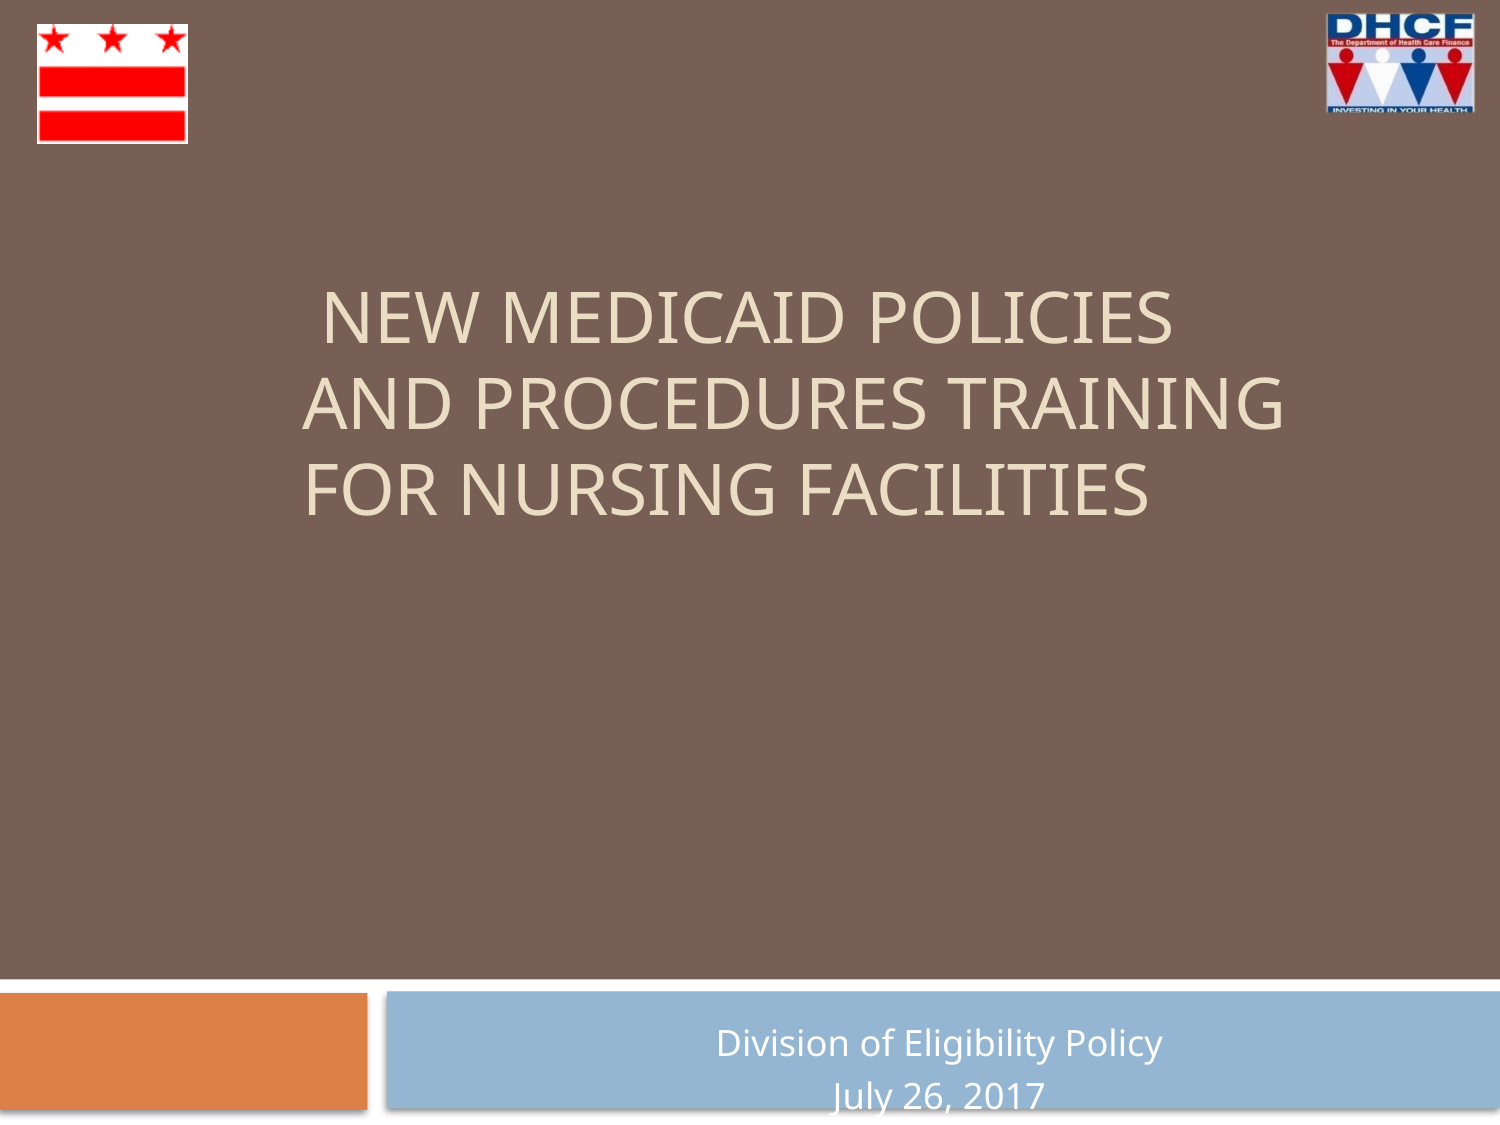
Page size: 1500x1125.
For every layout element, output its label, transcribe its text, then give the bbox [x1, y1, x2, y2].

subtitle Division of Eligibility Policy July 26, 2017 [394, 1012, 1495, 1125]
picture [1324, 12, 1476, 115]
title New Medicaid Policies and Procedures Training for Nursing Facilities [287, 237, 1350, 538]
slide_number 1 [1312, 37, 1318, 100]
picture [37, 24, 188, 145]
